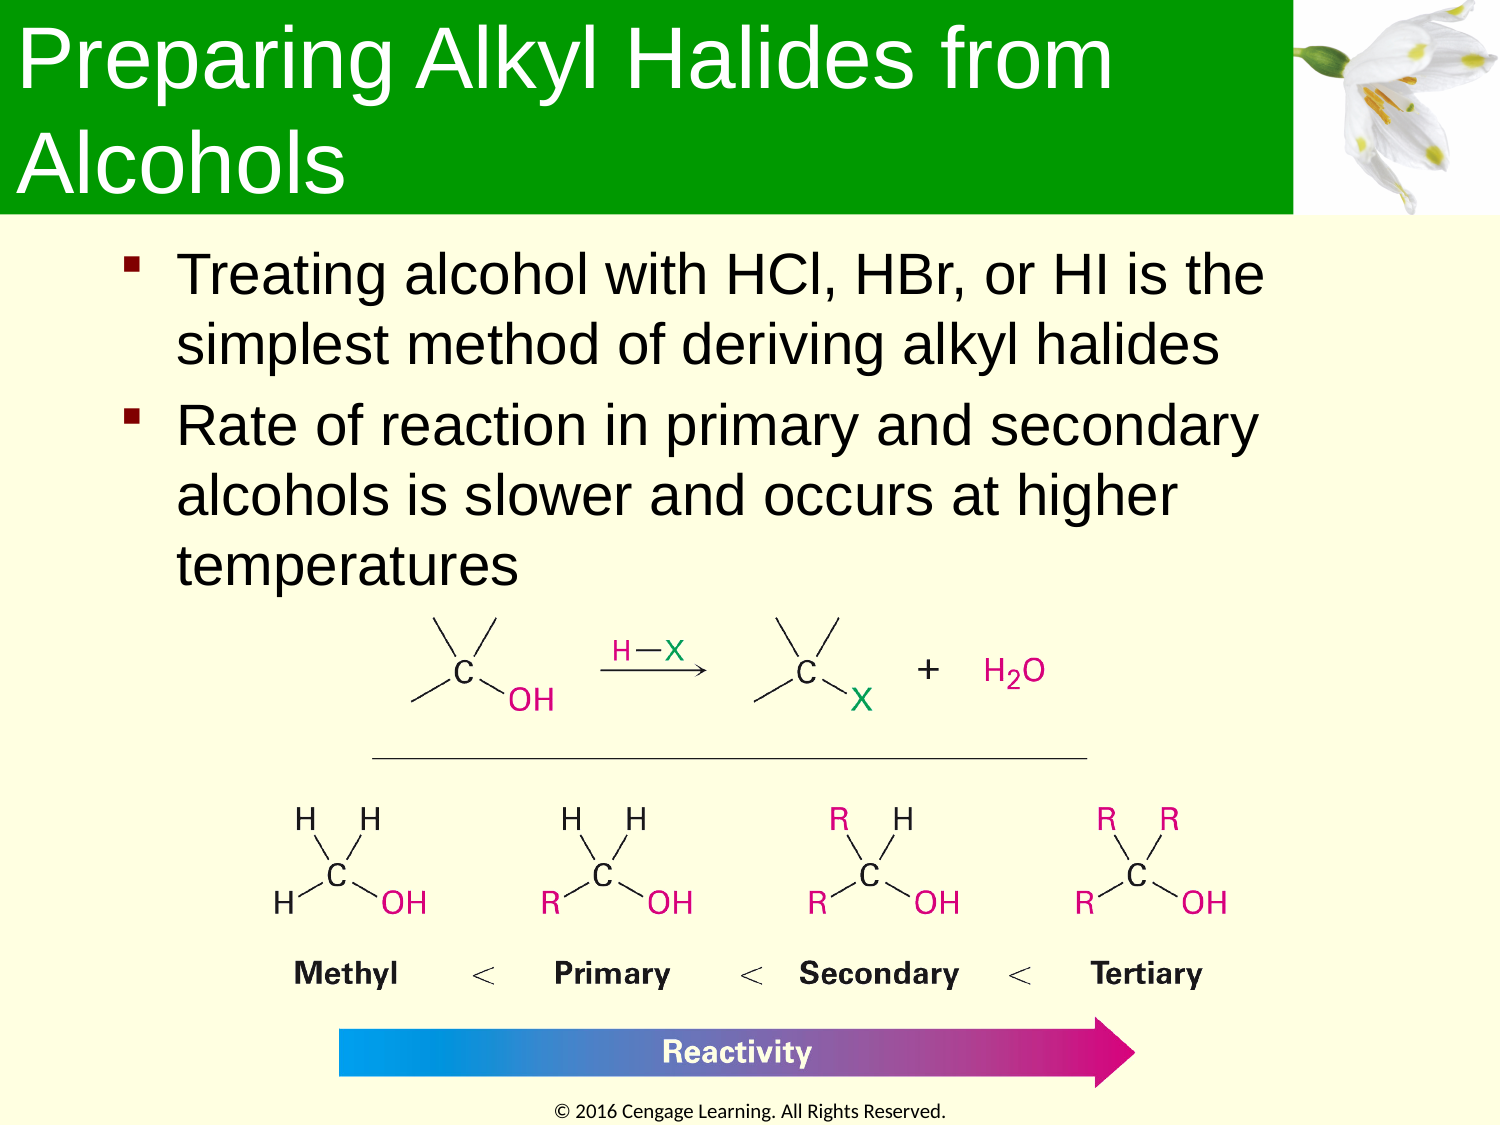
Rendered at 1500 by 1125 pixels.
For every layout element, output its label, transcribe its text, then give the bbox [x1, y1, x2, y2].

picture [1293, 0, 1500, 215]
list Treating alcohol with HCl, HBr, or HI is the simplest method of deriving alkyl halides Rate of reaction in primary and secondary alcohols is slower and occurs at higher temperatures [103, 227, 1475, 1088]
picture [271, 617, 1229, 1088]
title Preparing Alkyl Halides from Alcohols [0, 0, 1288, 213]
